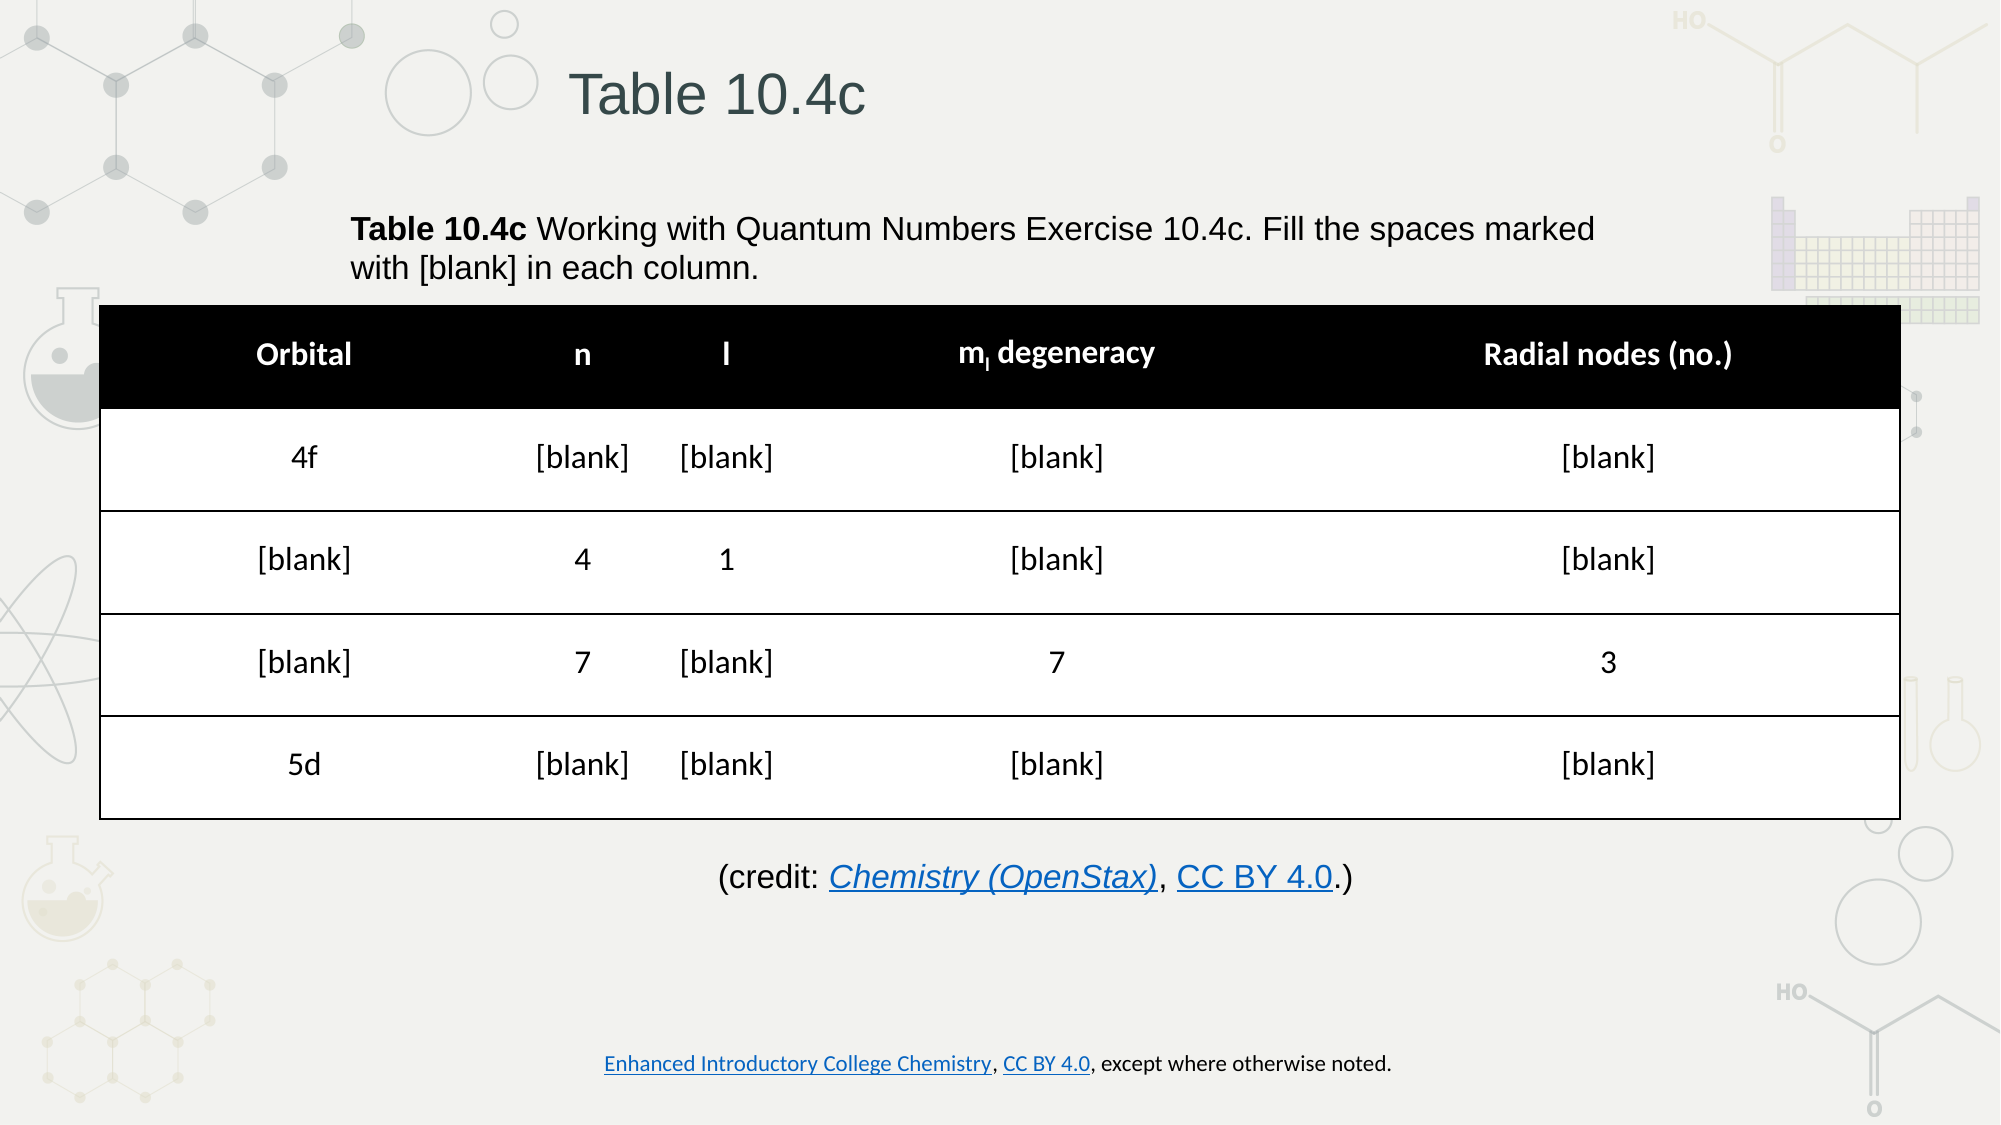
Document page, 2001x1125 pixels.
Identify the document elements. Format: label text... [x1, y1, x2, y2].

table_cell [blank] [797, 409, 1317, 510]
table_cell [blank] [1317, 409, 1899, 510]
table_header Radial nodes (no.) [1317, 307, 1899, 408]
table_cell [blank] [797, 512, 1317, 613]
table_cell 4f [101, 409, 509, 510]
table_header n [509, 307, 656, 408]
table_cell 3 [1317, 615, 1899, 715]
table_cell [blank] [797, 717, 1317, 818]
table_header ml degeneracy [797, 307, 1317, 408]
table_cell 4 [509, 512, 656, 613]
table_header l [656, 307, 797, 408]
table_cell 1 [656, 512, 797, 613]
table_cell 7 [797, 615, 1317, 715]
table_cell [blank] [101, 615, 509, 715]
table_cell 7 [509, 615, 656, 715]
table_cell [blank] [509, 409, 656, 510]
table_cell [blank] [656, 717, 797, 818]
table_cell [blank] [509, 717, 656, 818]
picture [0, 0, 2001, 1125]
table_cell [blank] [656, 615, 797, 715]
text_box (credit: Chemistry (OpenStax), CC BY 4.0.) [703, 847, 1369, 903]
text_box Table 10.4c Working with Quantum Numbers Exercise 10.4c. Fill the spaces marked with [blank] in each column. [335, 199, 1647, 295]
table_cell [blank] [1317, 512, 1899, 613]
table_cell [blank] [1317, 717, 1899, 818]
table_cell 5d [101, 717, 509, 818]
table_header Orbital [101, 307, 509, 408]
title Table 10.4c [553, 29, 1199, 136]
table_cell [blank] [101, 512, 509, 613]
table_cell [blank] [656, 409, 797, 510]
